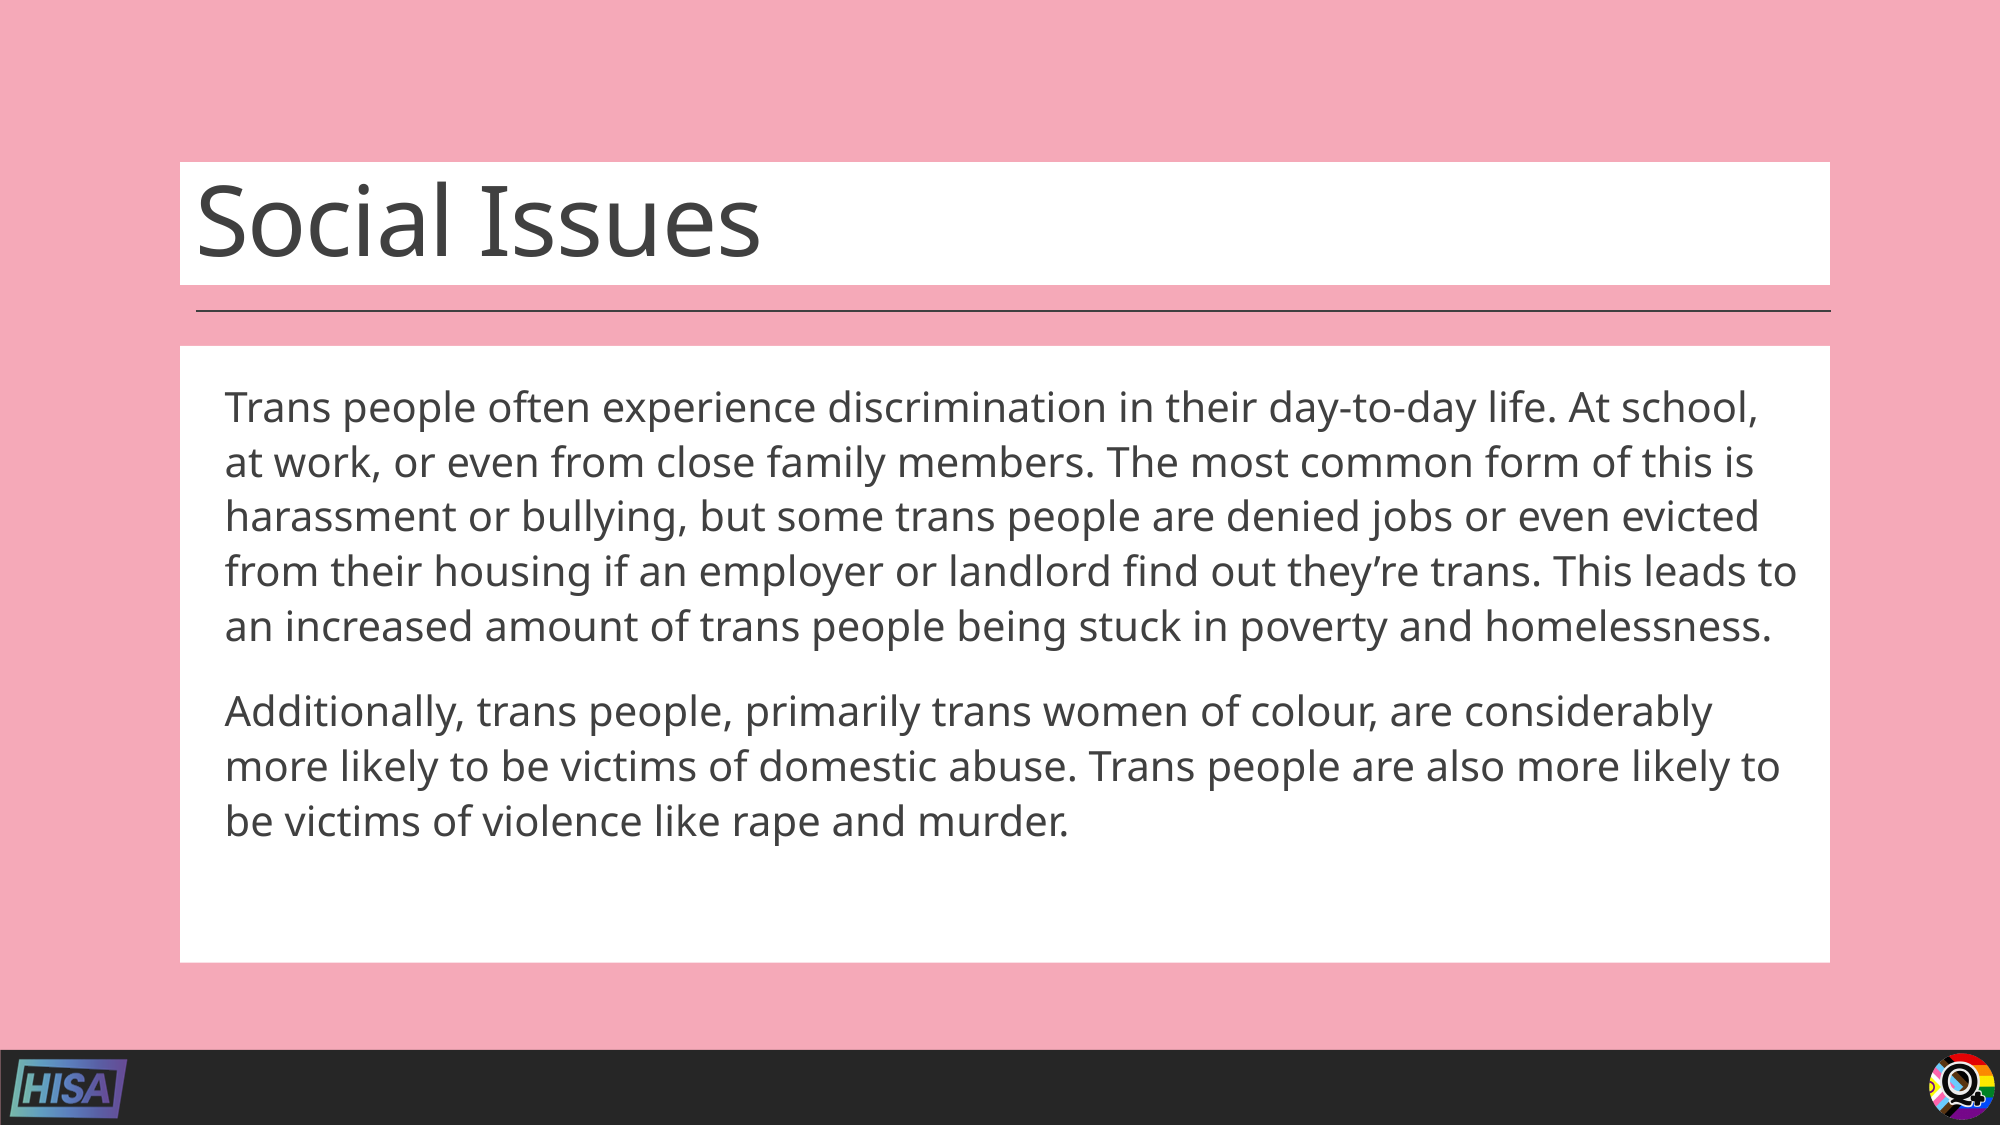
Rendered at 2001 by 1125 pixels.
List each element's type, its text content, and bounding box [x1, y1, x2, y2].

list Trans people often experience discrimination in their day-to-day life. At school, at work, or even from close family members. The most common form of this is harassment or bullying, but some trans people are denied jobs or even evicted from their housing if an employer or landlord find out they’re trans. This leads to an increased amount of trans people being stuck in poverty and homelessness. Additionally, trans people, primarily trans women of colour, are considerably more likely to be victims of domestic abuse. Trans people are also more likely to be victims of violence like rape and murder. [180, 345, 1830, 963]
title Social Issues [180, 162, 1830, 285]
picture [0, 1049, 131, 1125]
picture [1924, 1049, 2000, 1125]
